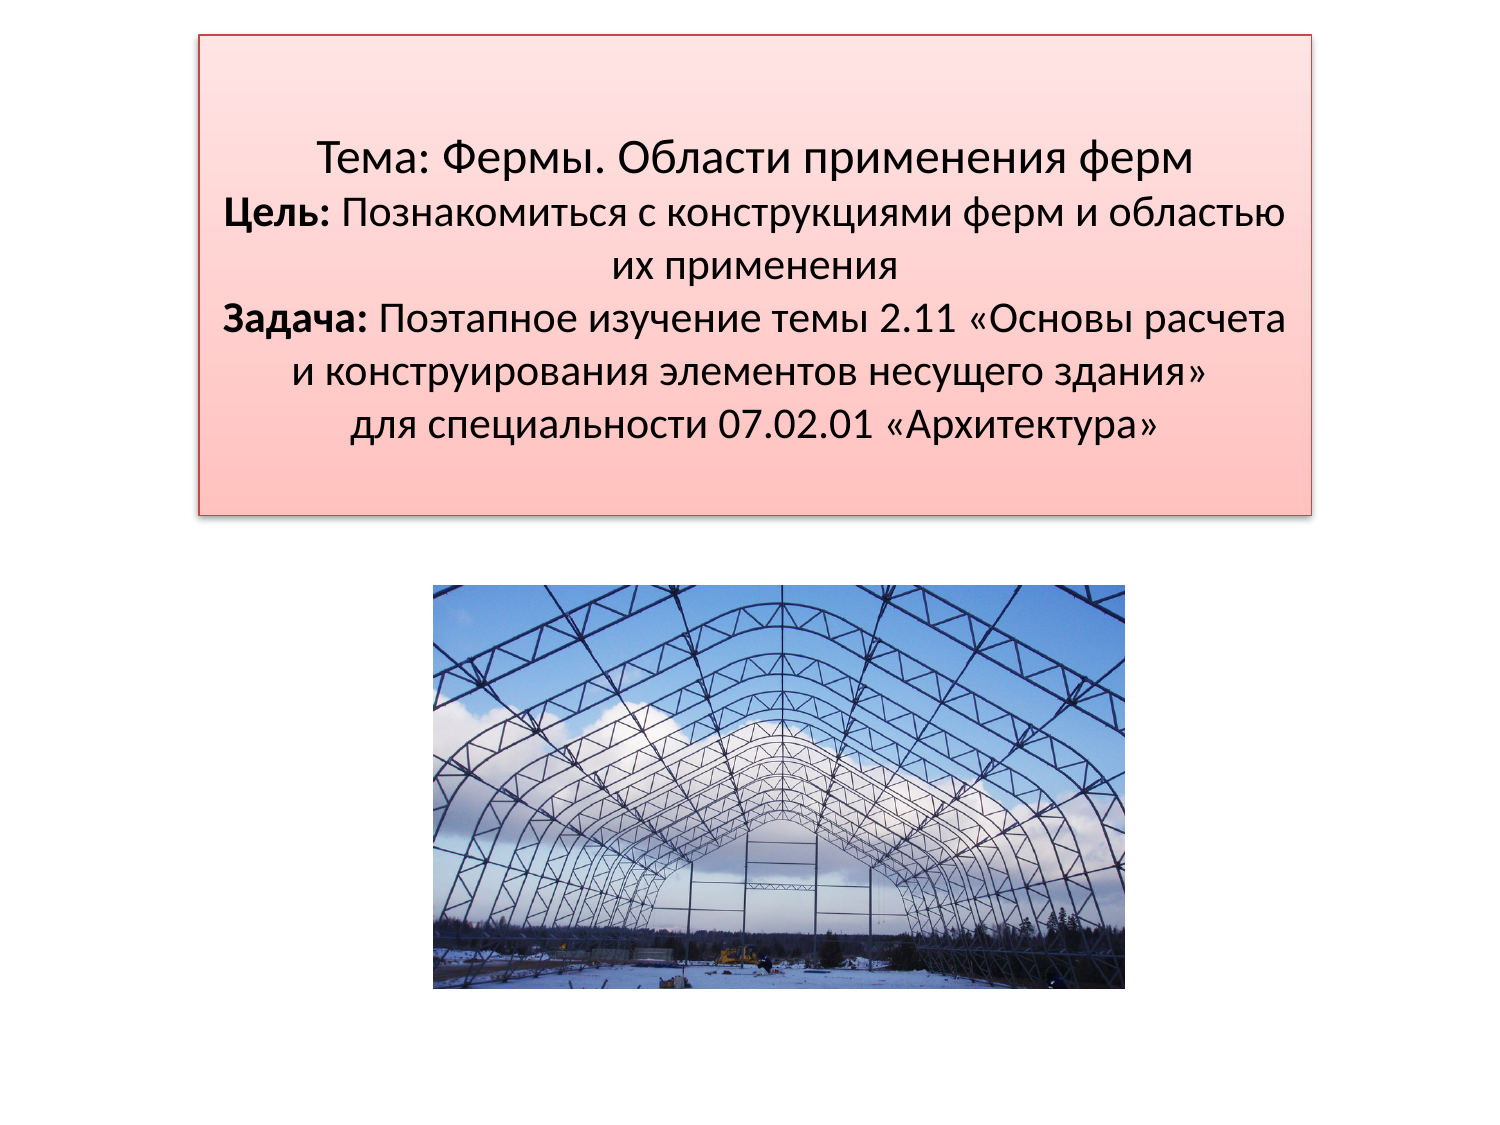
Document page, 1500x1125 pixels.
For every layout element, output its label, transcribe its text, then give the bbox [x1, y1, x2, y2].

picture [433, 585, 1126, 990]
title Тема: Фермы. Области применения ферм Цель: Познакомиться с конструкциями ферм и областью их применения Задача: Поэтапное изучение темы 2.11 «Основы расчета и конструирования элементов несущего здания» для специальности 07.02.01 «Архитектура» [198, 34, 1312, 516]
